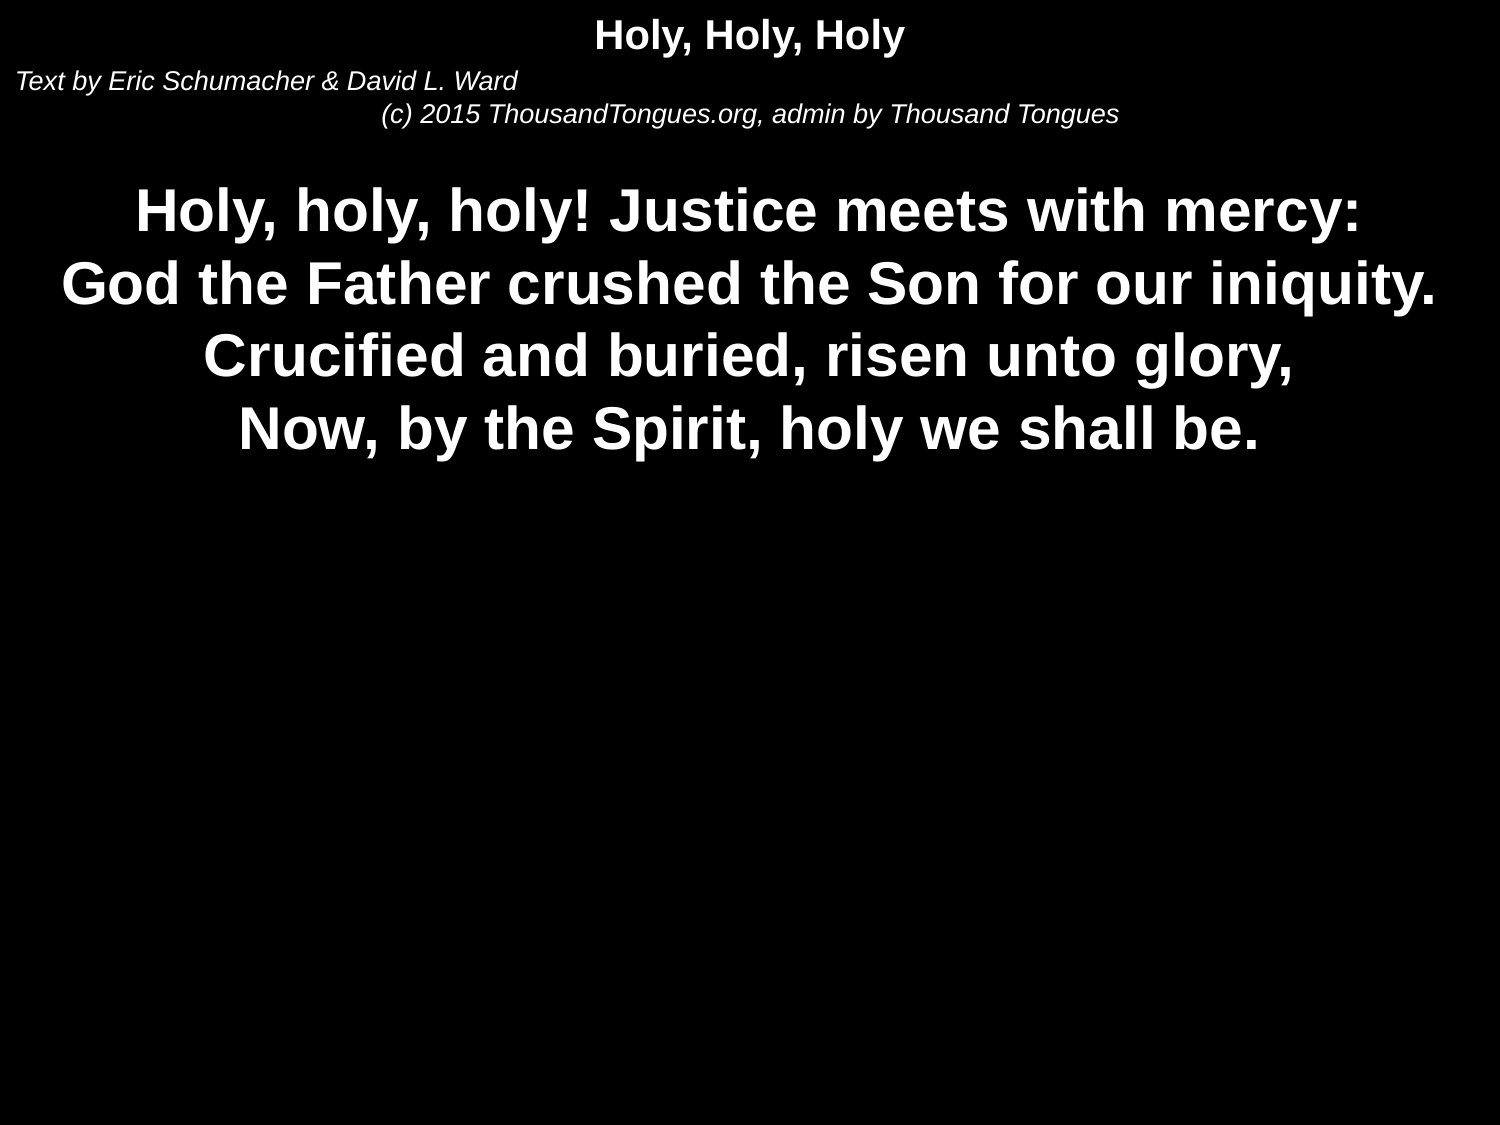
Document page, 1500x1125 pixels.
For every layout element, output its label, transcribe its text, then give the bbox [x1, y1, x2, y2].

text_box Holy, holy, holy! Justice meets with mercy: God the Father crushed the Son for our iniquity. Crucified and buried, risen unto glory, Now, by the Spirit, holy we shall be. [0, 163, 1500, 514]
text_box Holy, Holy, Holy [0, 0, 1500, 56]
text_box Text by Eric Schumacher & David L. Ward (c) 2015 ThousandTongues.org, admin by Thousand Tongues [0, 56, 1500, 136]
